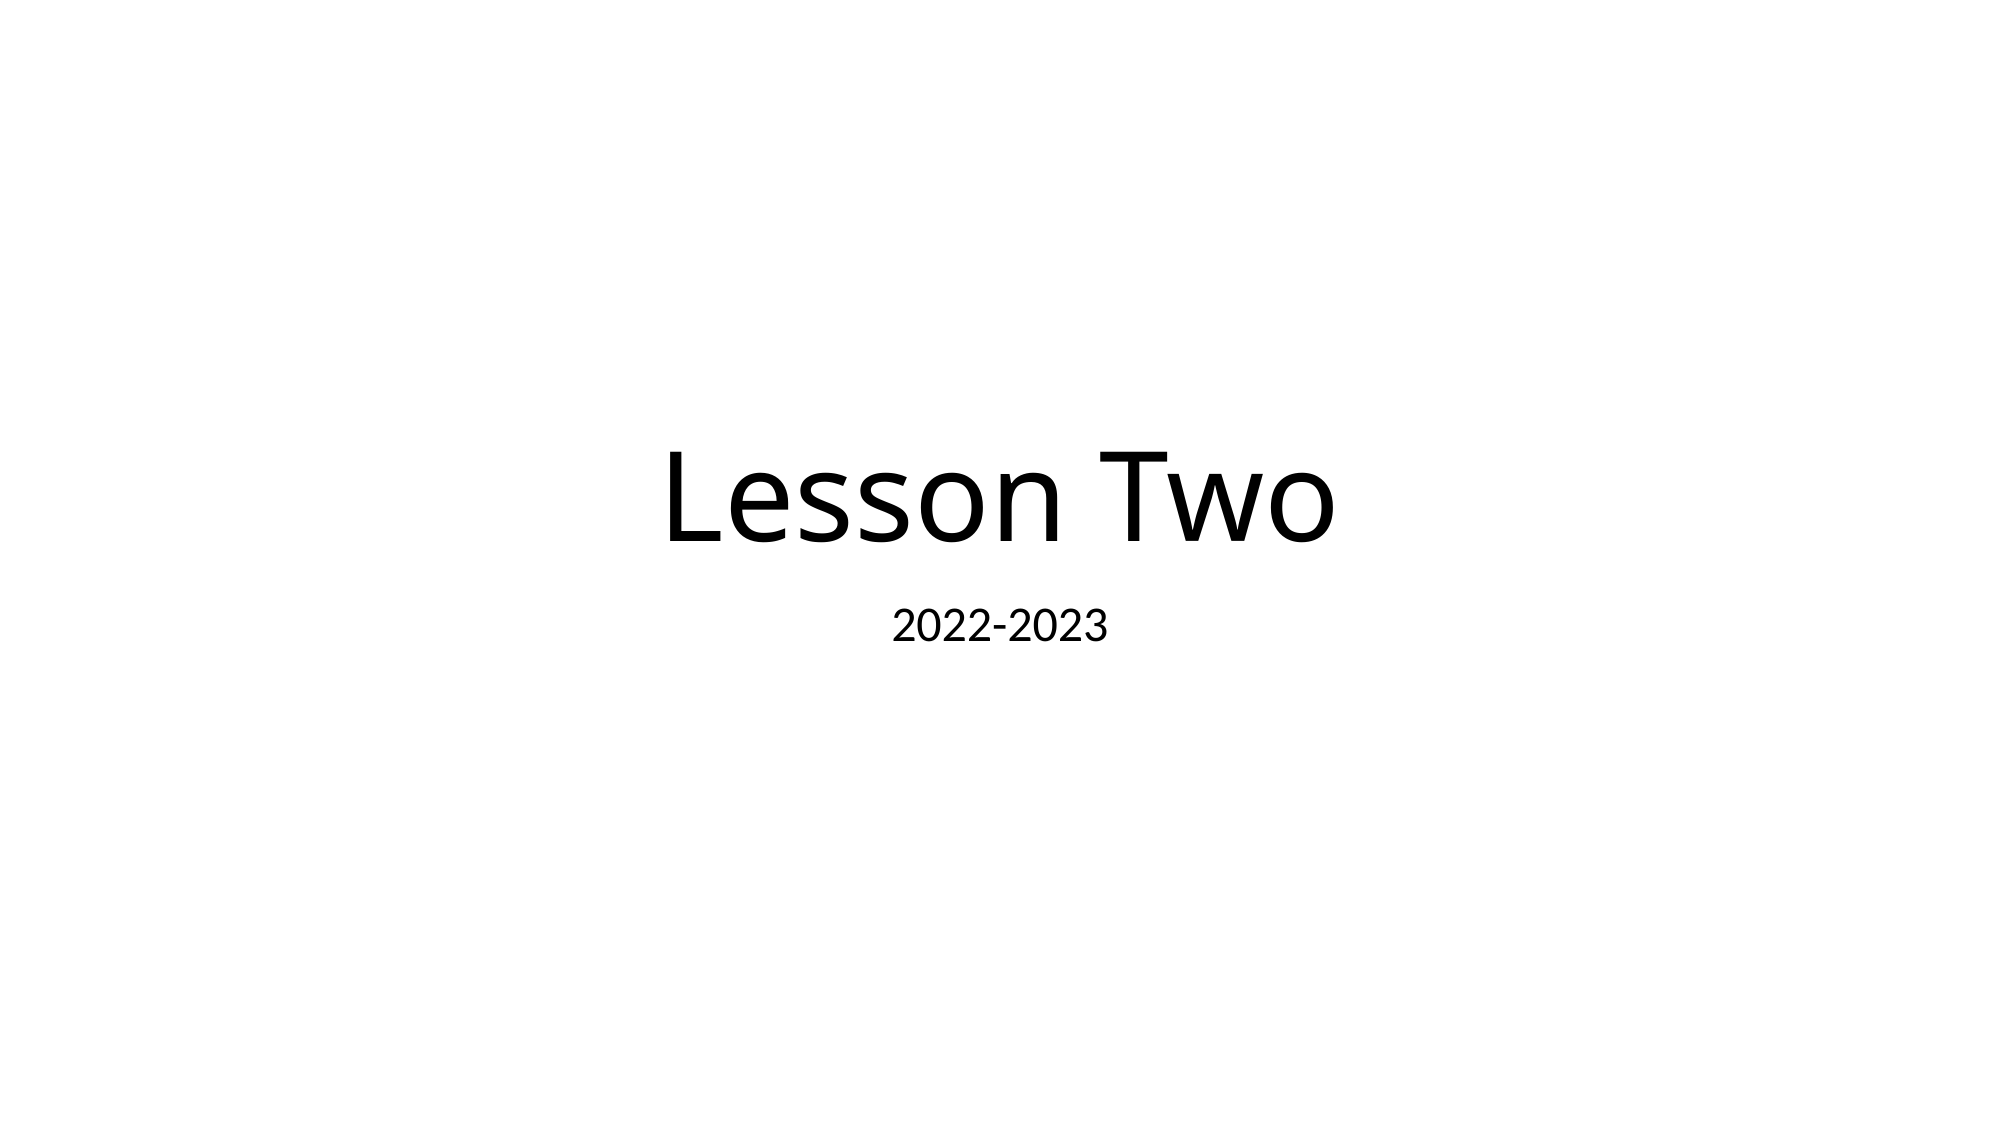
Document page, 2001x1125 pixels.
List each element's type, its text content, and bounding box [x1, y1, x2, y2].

subtitle 2022-2023 [249, 590, 1750, 863]
title Lesson Two [249, 184, 1750, 576]
